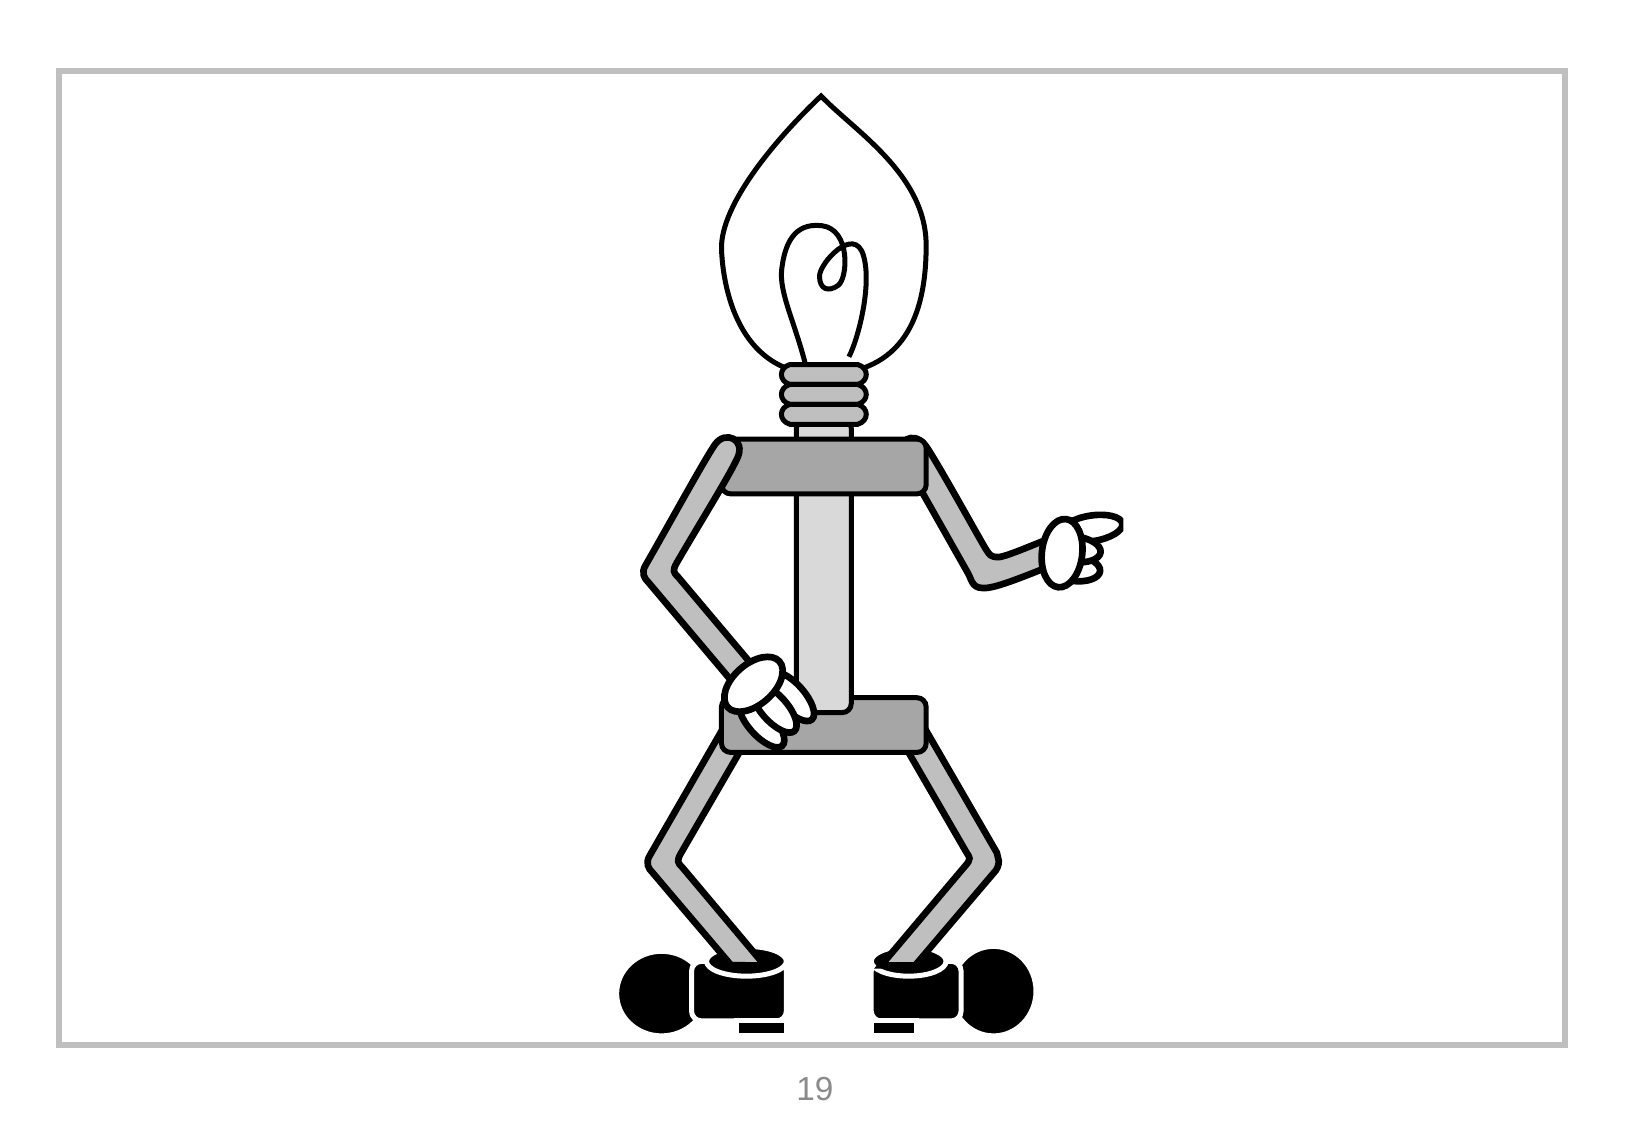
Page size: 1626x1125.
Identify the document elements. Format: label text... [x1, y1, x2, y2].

slide_number 19 [631, 1057, 998, 1117]
